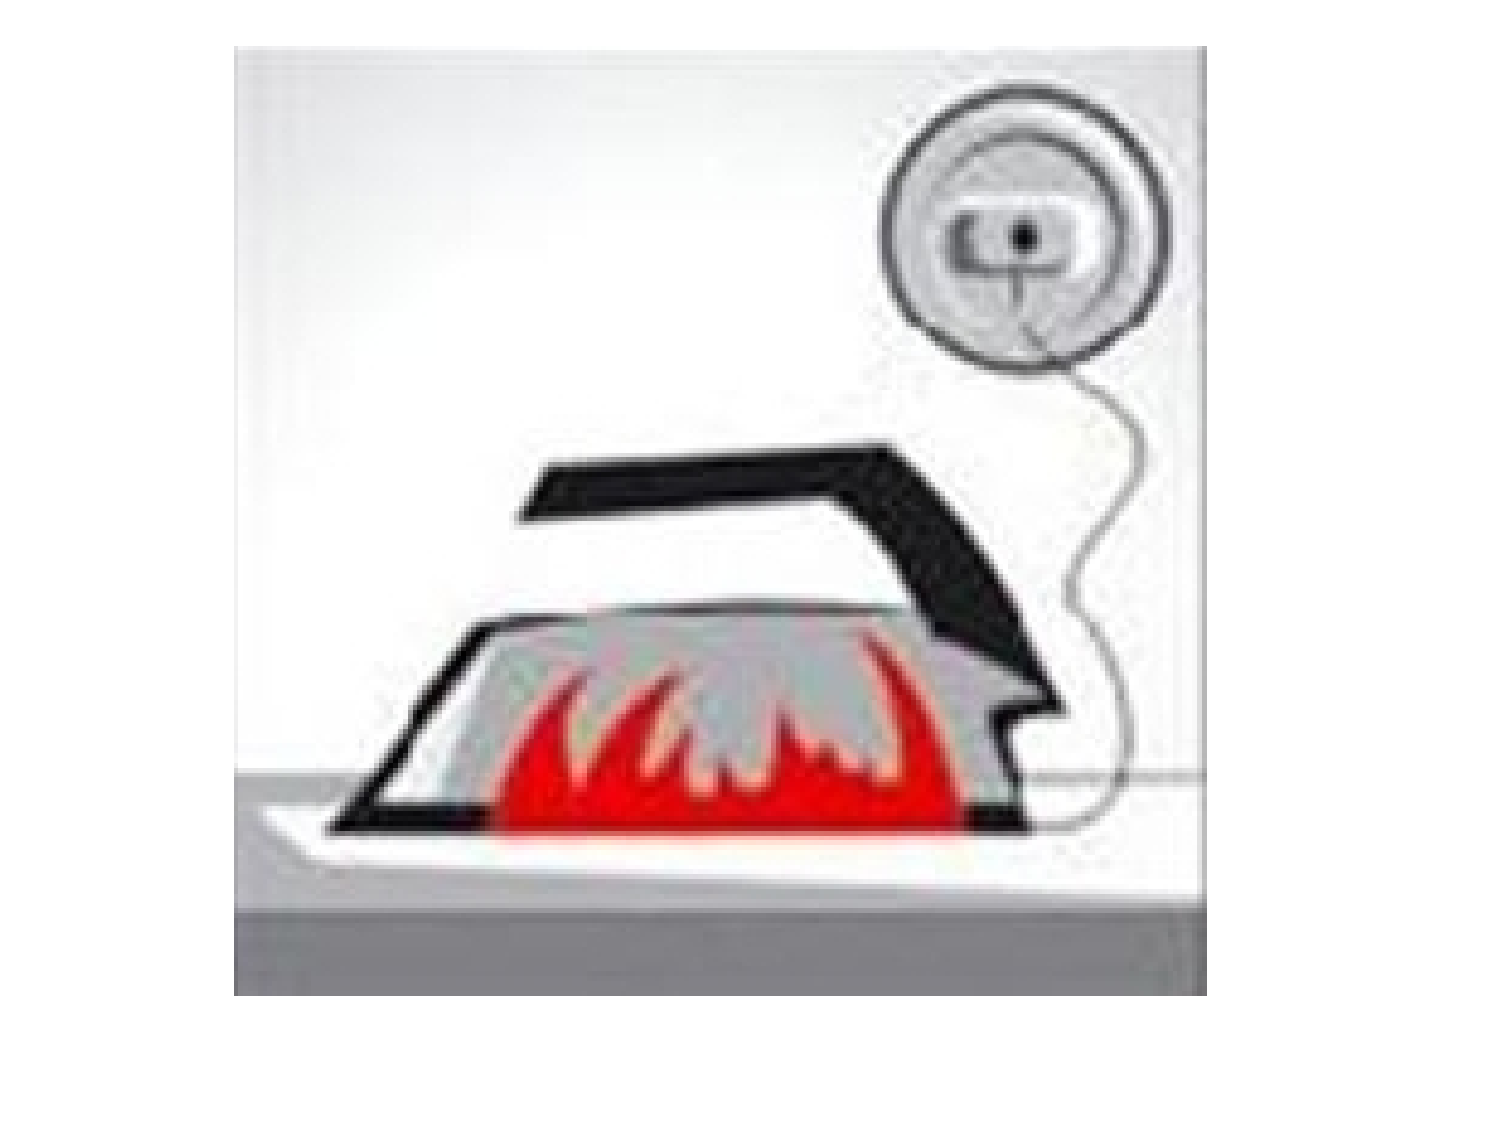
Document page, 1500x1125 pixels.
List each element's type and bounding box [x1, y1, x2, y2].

picture [234, 46, 1208, 996]
